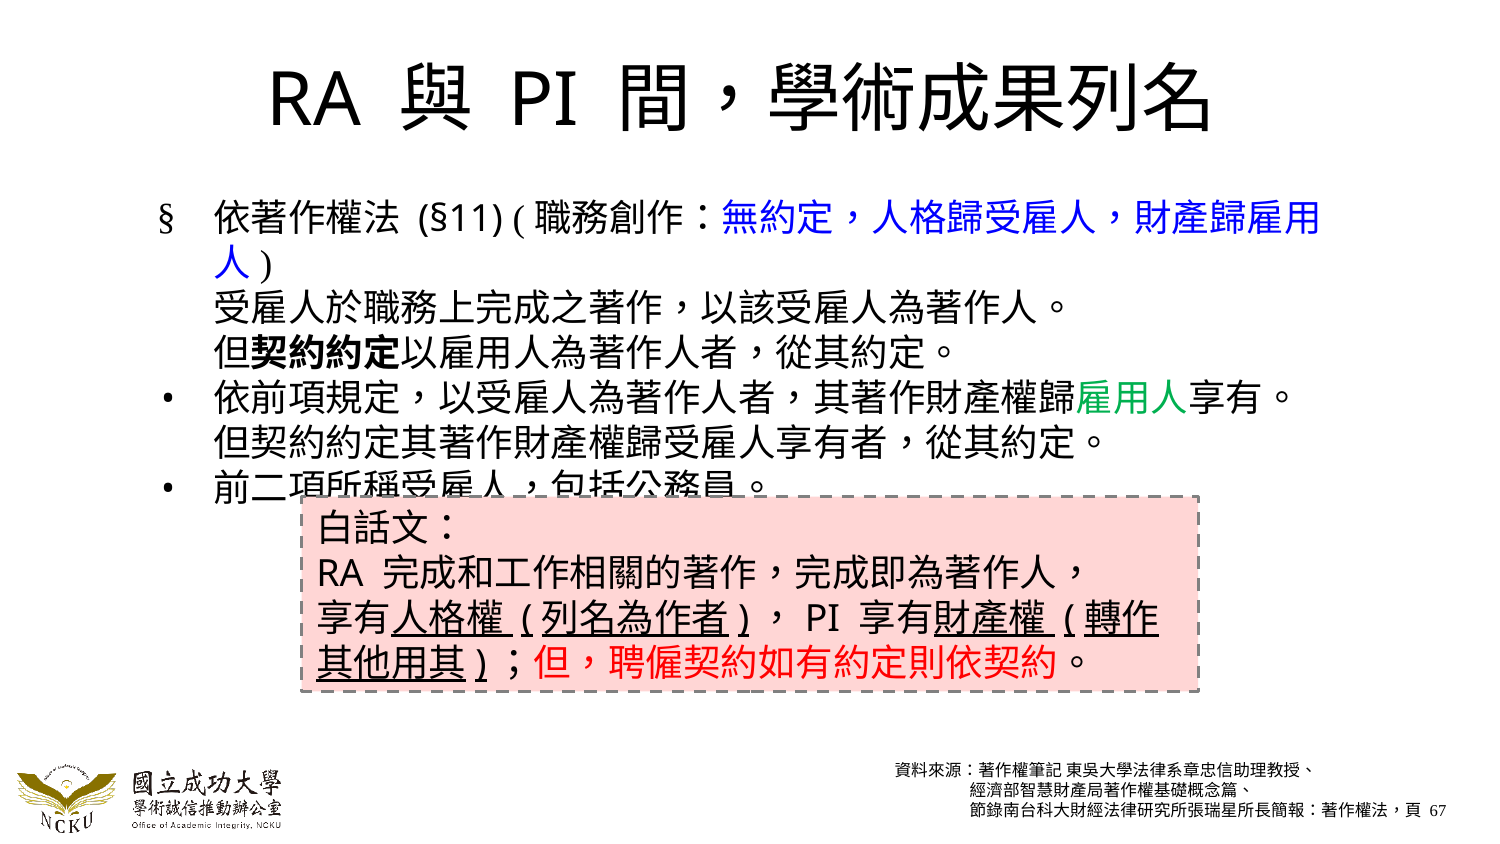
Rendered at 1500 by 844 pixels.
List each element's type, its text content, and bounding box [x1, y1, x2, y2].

picture [17, 764, 281, 833]
text_box 依著作權法 (§11) (職務創作：無約定，人格歸受雇人，財產歸雇用人) 受雇人於職務上完成之著作，以該受雇人為著作人。 但契約約定以雇用人為著作人者，從其約定。 依前項規定，以受雇人為著作人者，其著作財產權歸雇用人享有。 但契約約定其著作財產權歸受雇人享有者，從其約定。 前二項所稱受雇人，包括公務員。 [142, 186, 1359, 517]
text_box 資料來源：著作權筆記 東吳大學法律系章忠信助理教授、 經濟部智慧財產局著作權基礎概念篇、 節錄南台科大財經法律研究所張瑞星所長簡報：著作權法，頁 67 [879, 752, 1465, 830]
list RA 與 PI 間，學術成果列名 [0, 47, 1500, 143]
text_box 白話文： RA 完成和工作相關的著作，完成即為著作人， 享有人格權 (列名為作者)，PI 享有財產權 (轉作其他用其)；但，聘僱契約如有約定則依契約。 [301, 496, 1199, 692]
